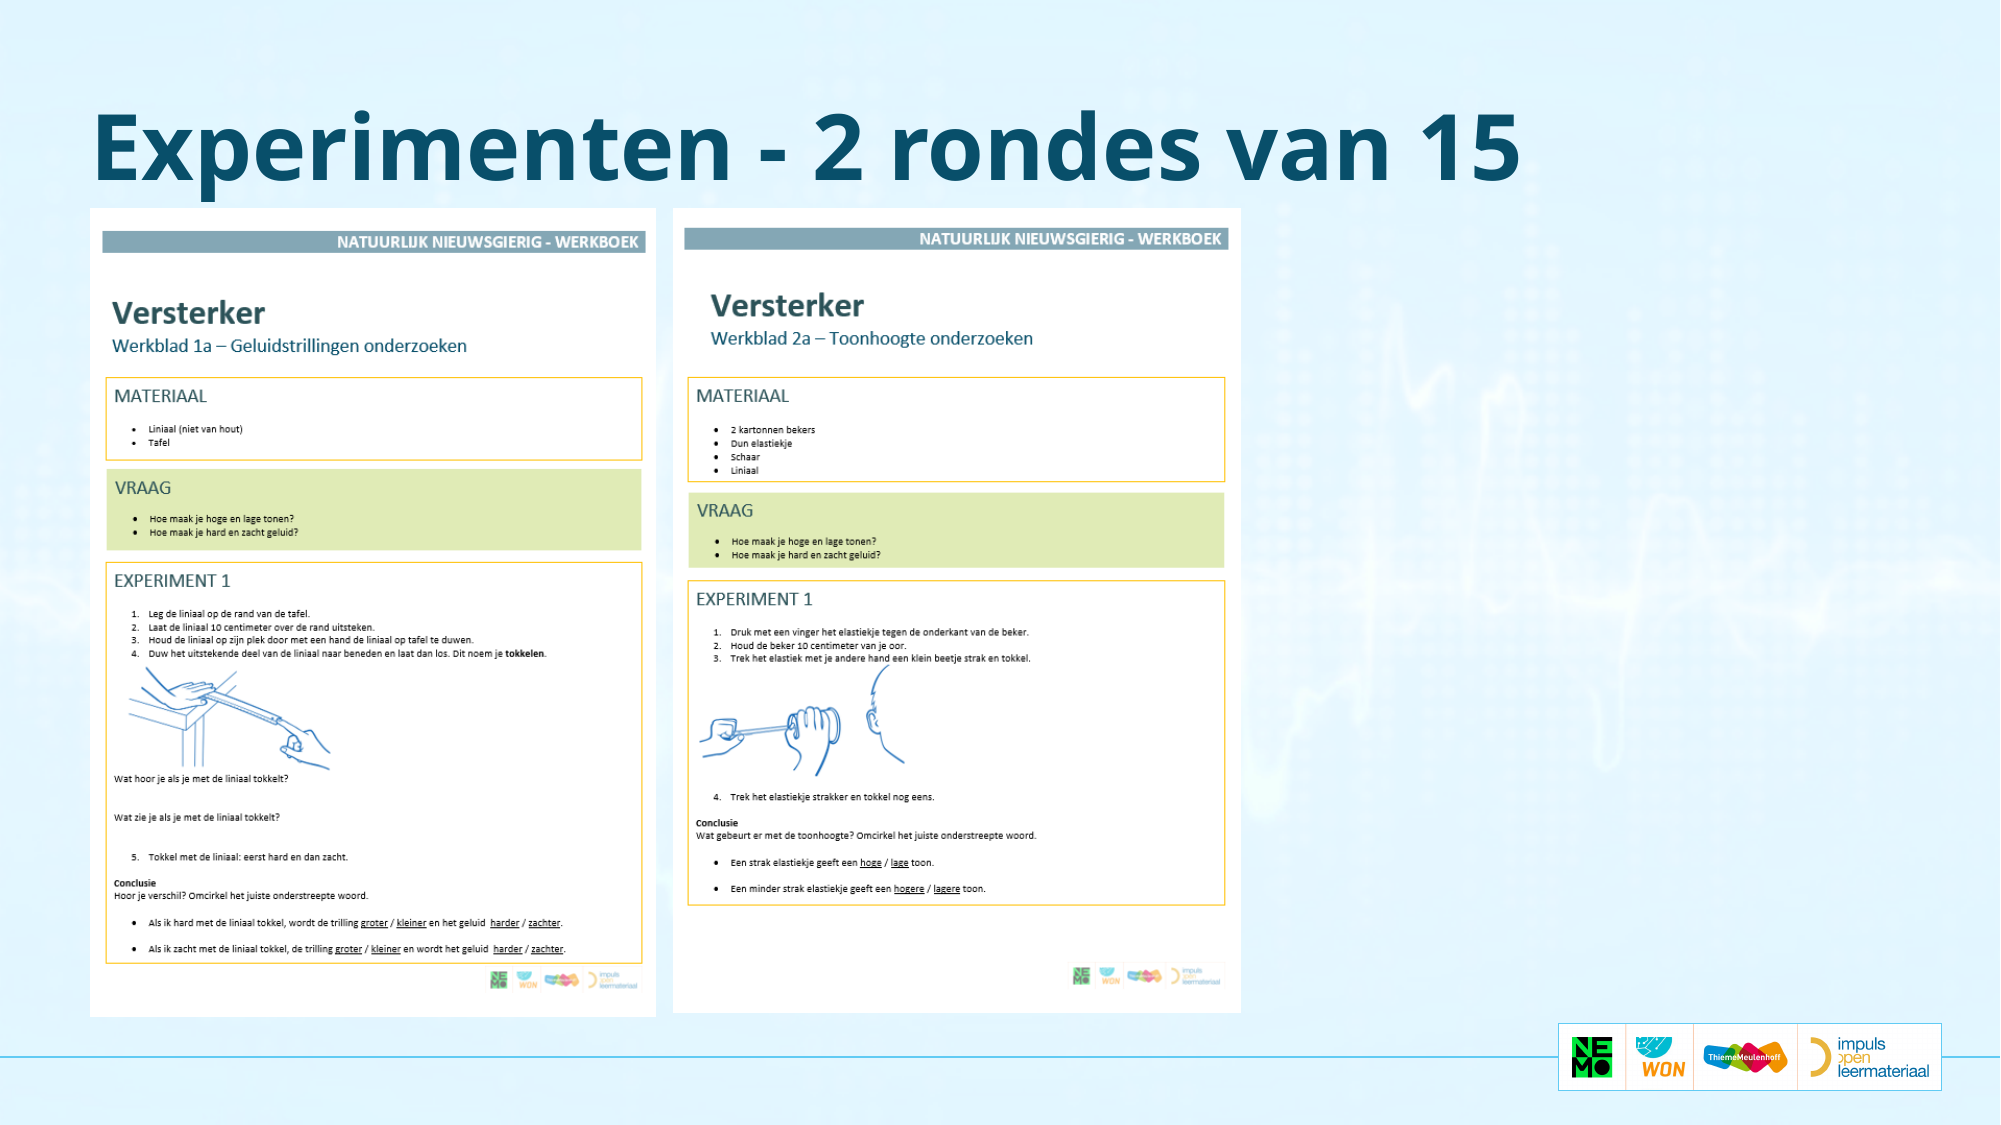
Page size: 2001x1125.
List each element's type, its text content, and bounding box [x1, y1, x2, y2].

picture [673, 208, 1241, 1013]
picture [1559, 1024, 1941, 1090]
picture [90, 208, 656, 1017]
title Experimenten - 2 rondes van 15 minuten [90, 89, 1910, 247]
